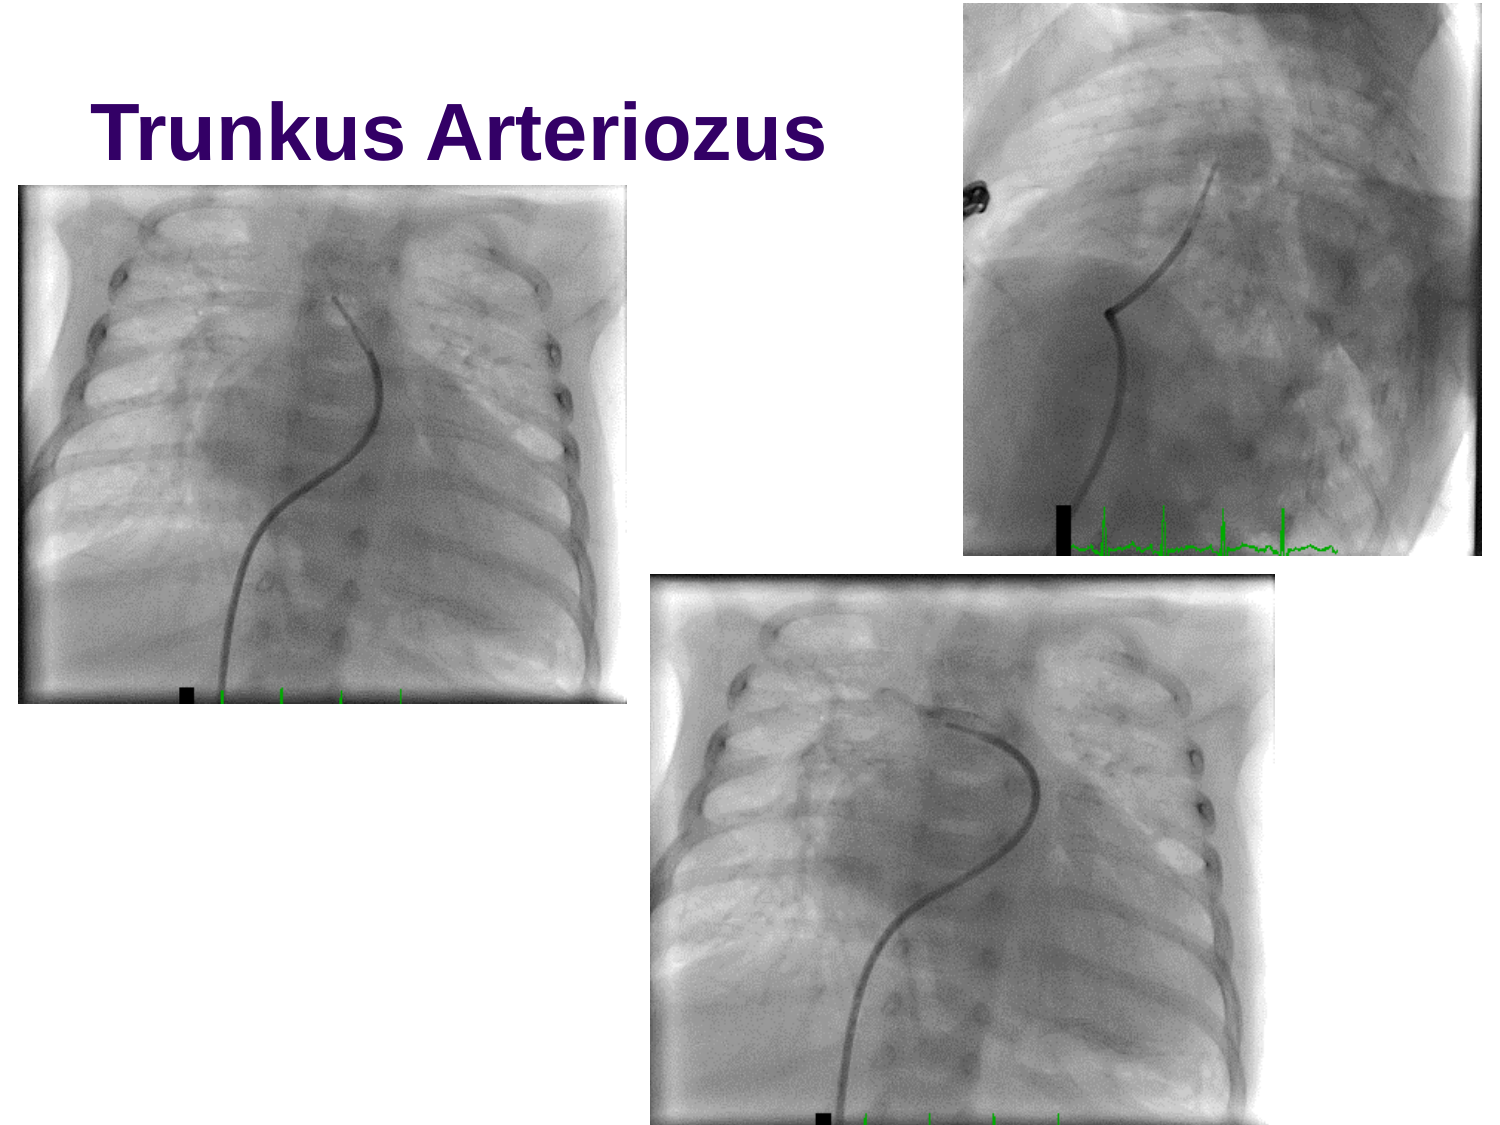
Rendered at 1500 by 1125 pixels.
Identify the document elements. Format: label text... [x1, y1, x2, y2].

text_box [962, 3, 1483, 557]
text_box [17, 184, 628, 705]
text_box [649, 573, 1276, 1125]
title Trunkus Arteriozus [75, 20, 962, 185]
